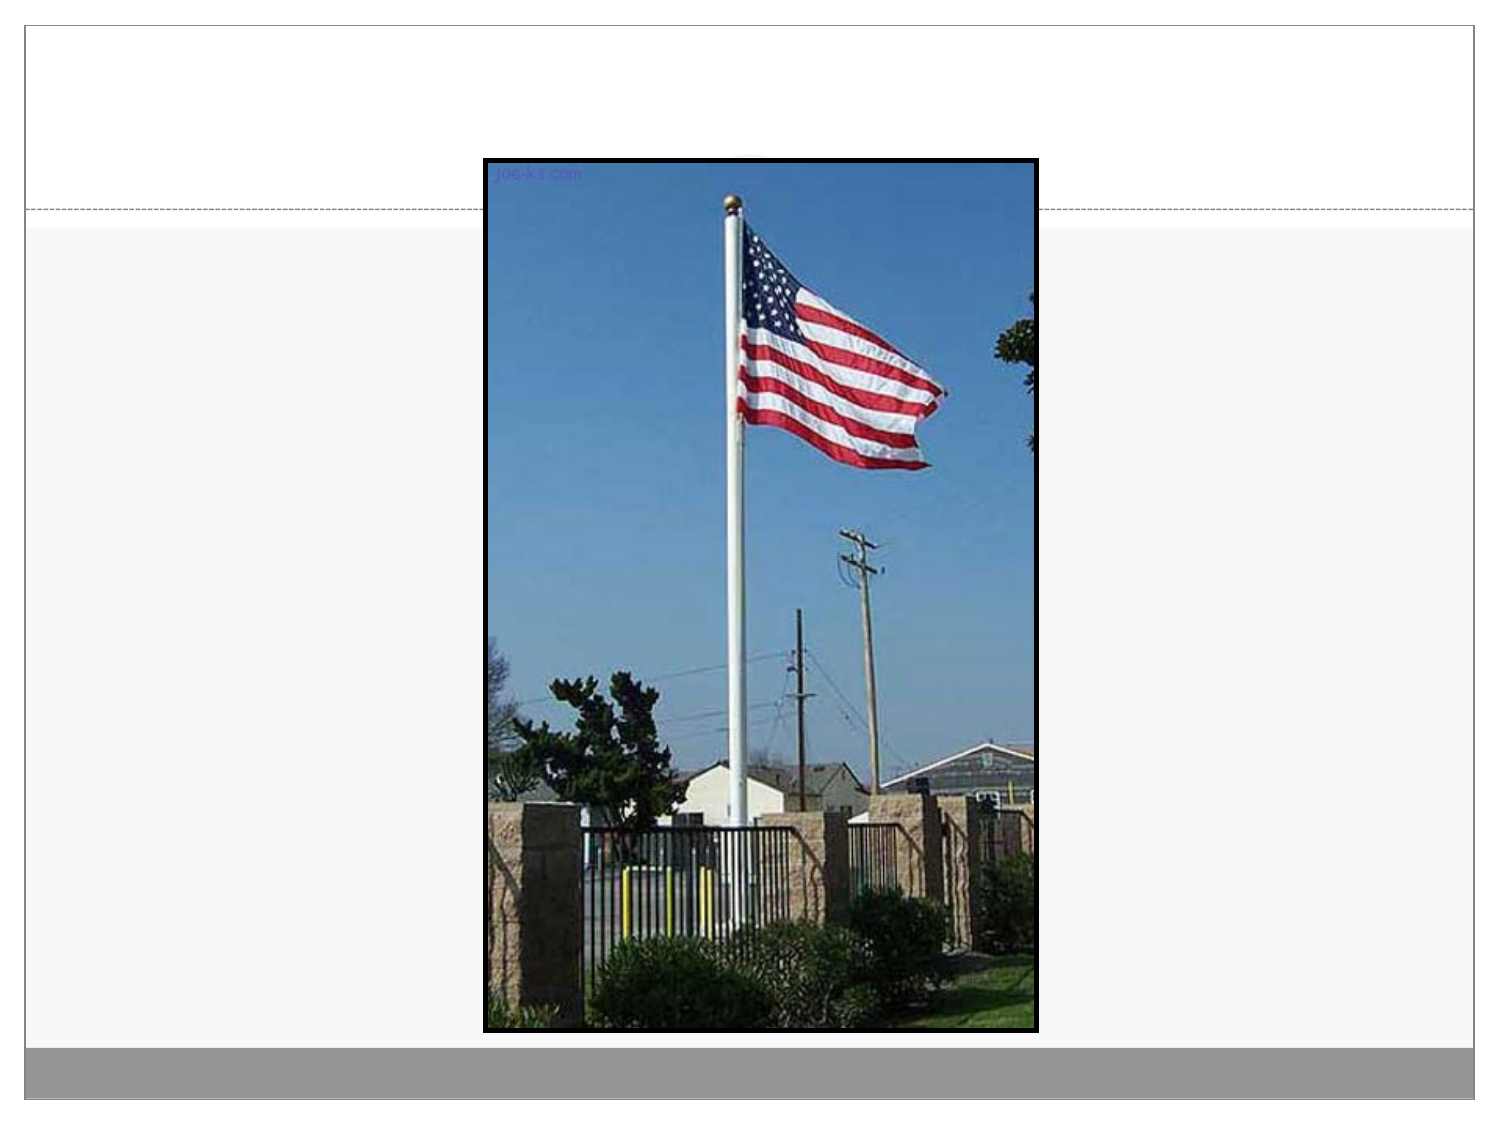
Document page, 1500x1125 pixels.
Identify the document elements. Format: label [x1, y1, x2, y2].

picture [487, 162, 1035, 1029]
